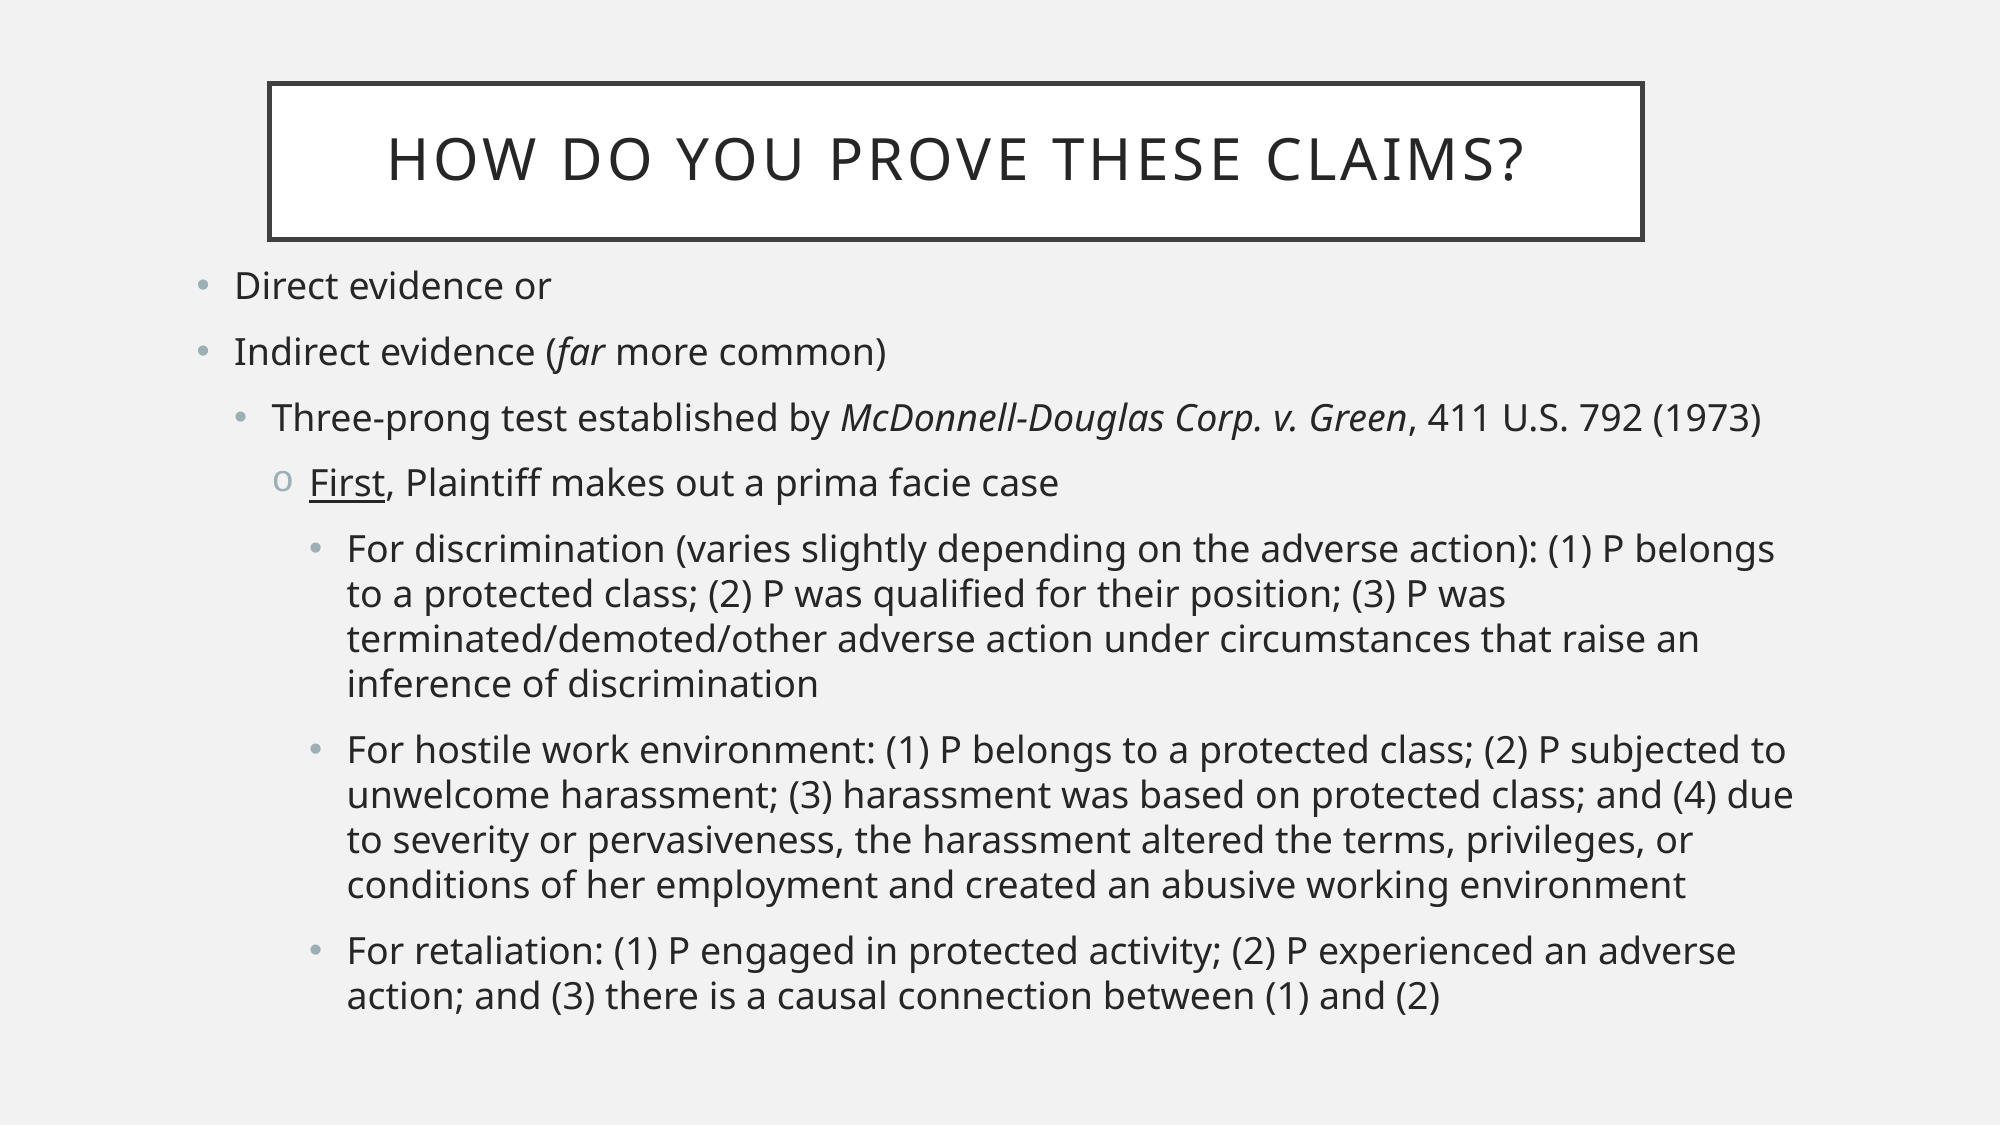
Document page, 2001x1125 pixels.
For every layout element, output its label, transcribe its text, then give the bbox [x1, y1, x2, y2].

title How do you prove these claims? [267, 81, 1645, 242]
list Direct evidence or Indirect evidence (far more common) Three-prong test established by McDonnell-Douglas Corp. v. Green, 411 U.S. 792 (1973) First, Plaintiff makes out a prima facie case For discrimination (varies slightly depending on the adverse action): (1) P belongs to a protected class; (2) P was qualified for their position; (3) P was terminated/demoted/other adverse action under circumstances that raise an inference of discrimination For hostile work environment: (1) P belongs to a protected class; (2) P subjected to unwelcome harassment; (3) harassment was based on protected class; and (4) due to severity or pervasiveness, the harassment altered the terms, privileges, or conditions of her employment and created an abusive working environment For retaliation: (1) P engaged in protected activity; (2) P experienced an adverse action; and (3) there is a causal connection between (1) and (2) [181, 254, 1819, 1069]
